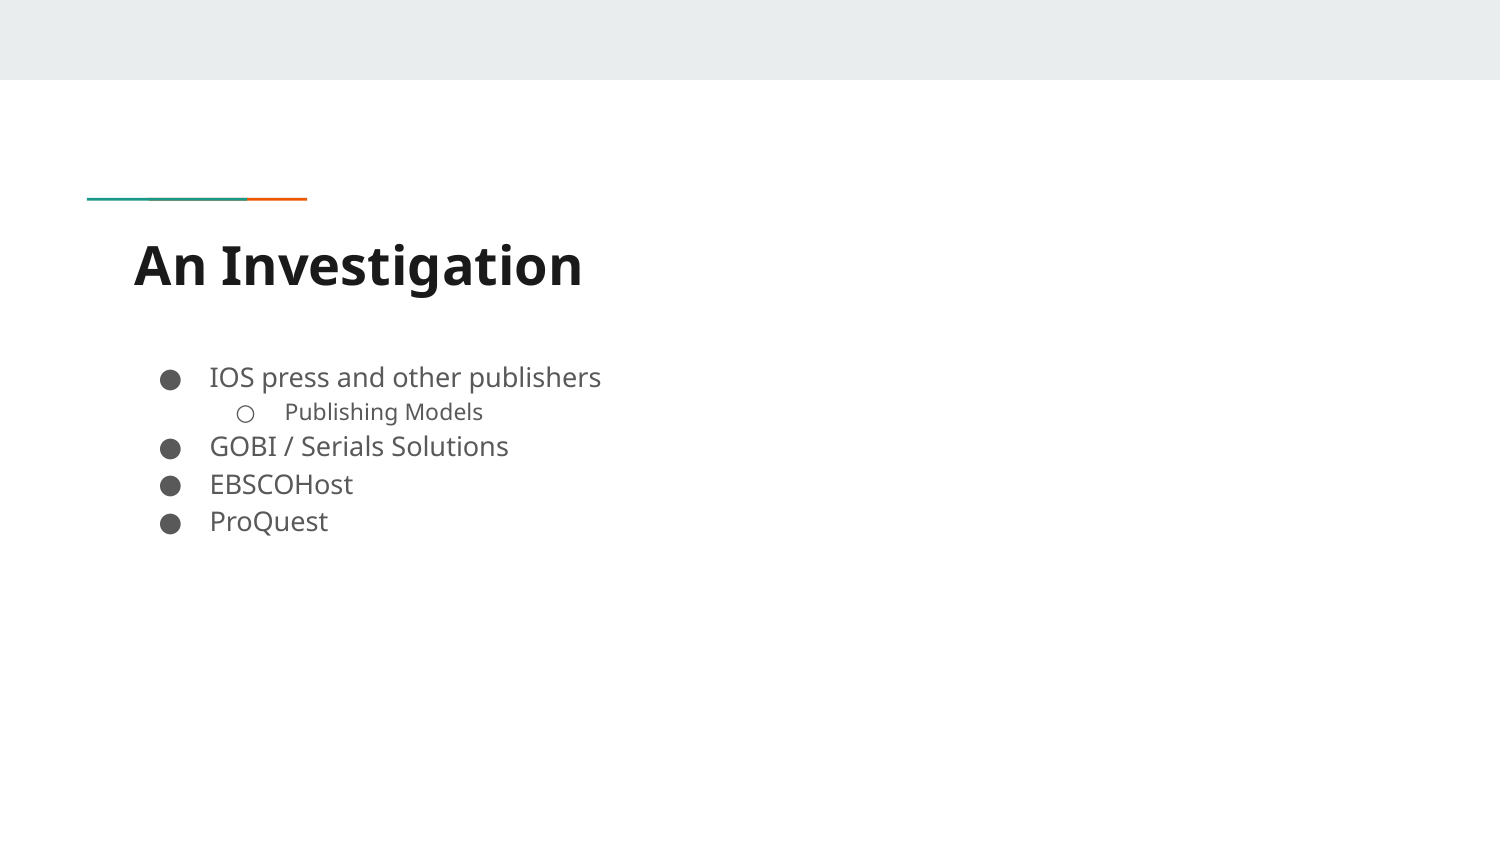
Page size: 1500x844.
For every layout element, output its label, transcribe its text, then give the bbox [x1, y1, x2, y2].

title An Investigation [119, 216, 1381, 305]
list IOS press and other publishers Publishing Models GOBI / Serials Solutions EBSCOHost ProQuest [119, 341, 1381, 712]
